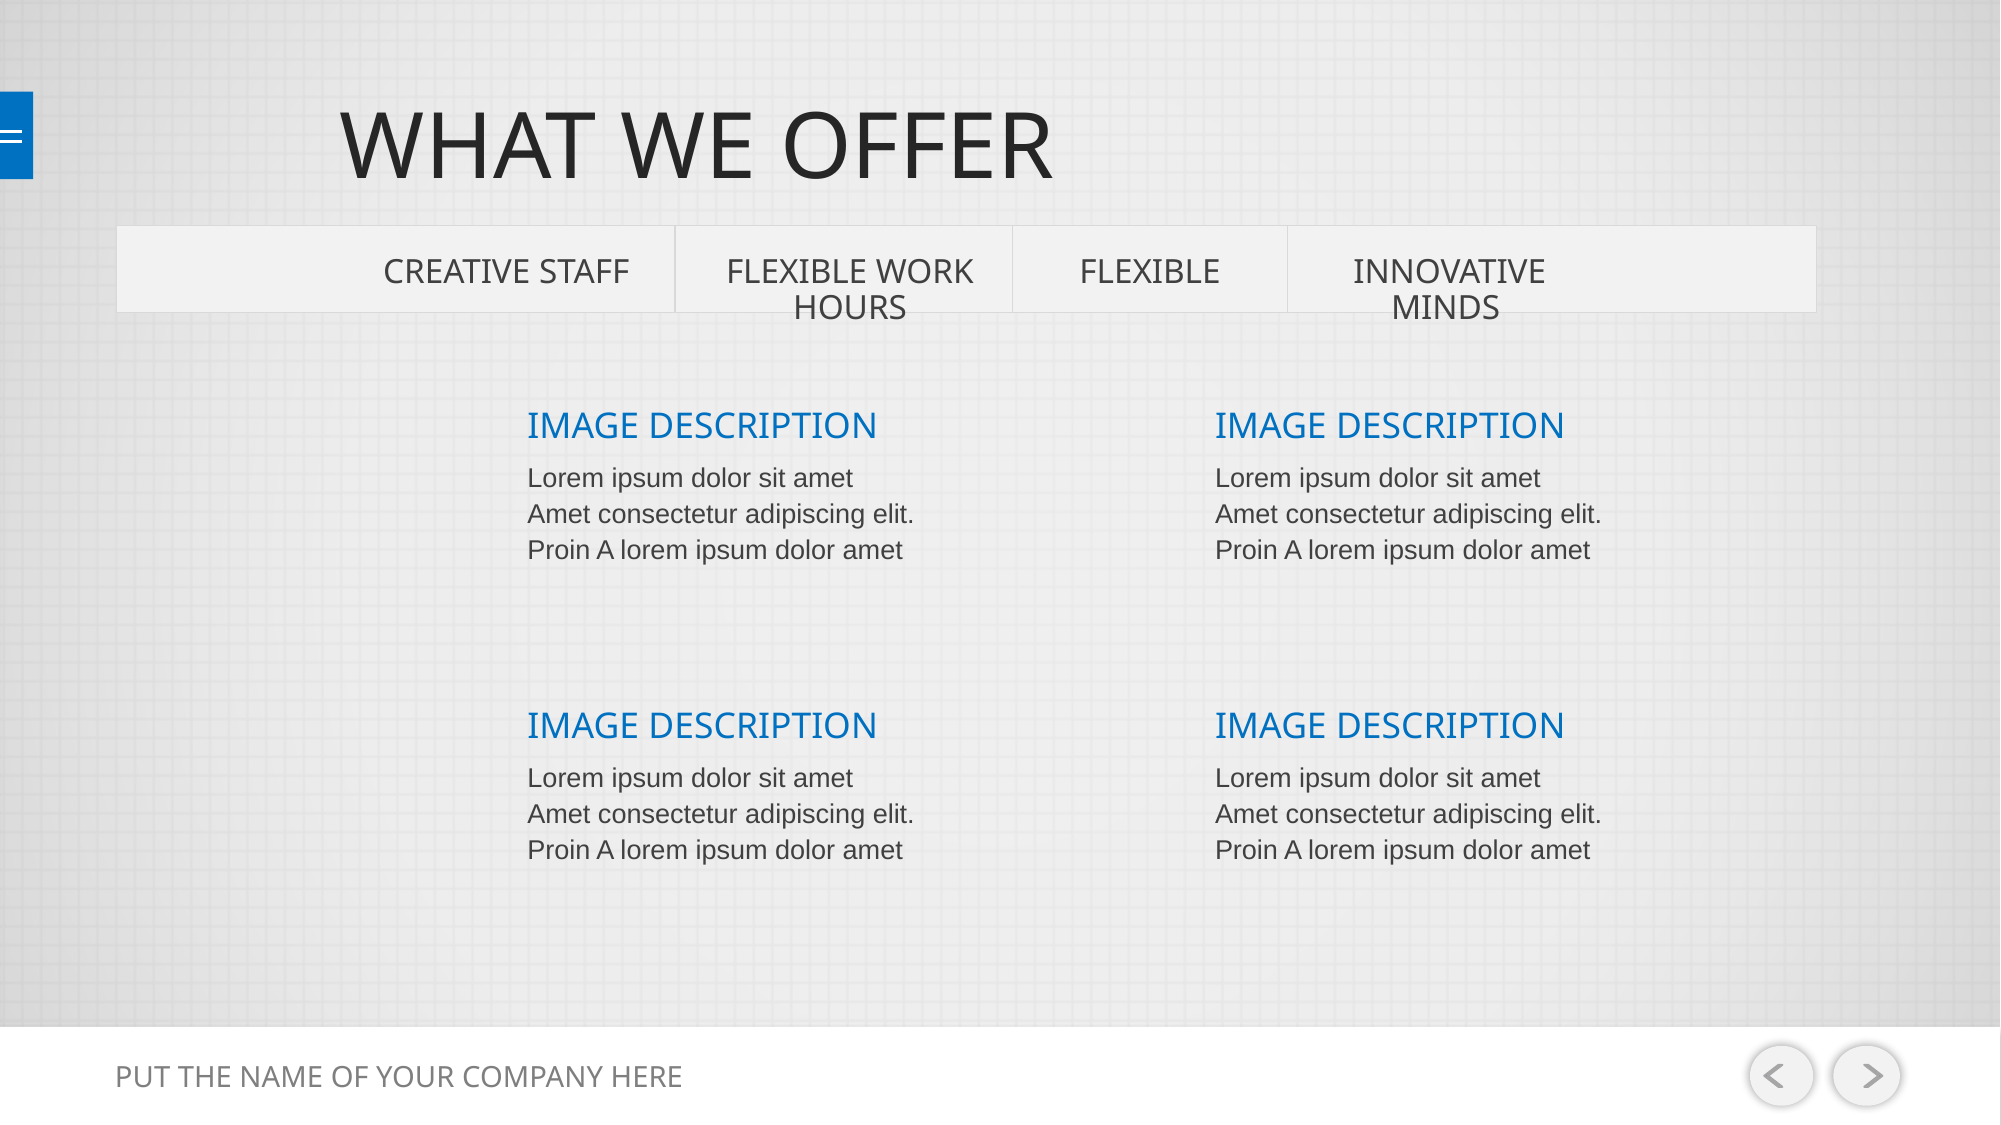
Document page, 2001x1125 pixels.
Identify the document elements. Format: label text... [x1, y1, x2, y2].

title WHAT WE OFFER [324, 95, 1575, 189]
list IMAGE DESCRIPTION [512, 395, 913, 446]
list IMAGE DESCRIPTION [1200, 695, 1600, 746]
list Lorem ipsum dolor sit amet Amet consectetur adipiscing elit. Proin A lorem ipsum dolor amet [512, 750, 963, 925]
text_box FLEXIBLE WORK HOURS [675, 247, 1025, 334]
text_box FLEXIBLE [1016, 247, 1283, 298]
list IMAGE DESCRIPTION [512, 695, 925, 746]
list Lorem ipsum dolor sit amet Amet consectetur adipiscing elit. Proin A lorem ipsum dolor amet [1200, 750, 1650, 925]
text_box CREATIVE STAFF [337, 247, 670, 298]
picture [0, 0, 2000, 1026]
text_box INNOVATIVE MINDS [1287, 247, 1613, 334]
footer PUT THE NAME OF YOUR COMPANY HERE [99, 1045, 1550, 1110]
list Lorem ipsum dolor sit amet Amet consectetur adipiscing elit. Proin A lorem ipsum dolor amet [512, 450, 1000, 625]
list IMAGE DESCRIPTION [1200, 395, 1600, 446]
list Lorem ipsum dolor sit amet Amet consectetur adipiscing elit. Proin A lorem ipsum dolor amet [1200, 450, 1650, 625]
